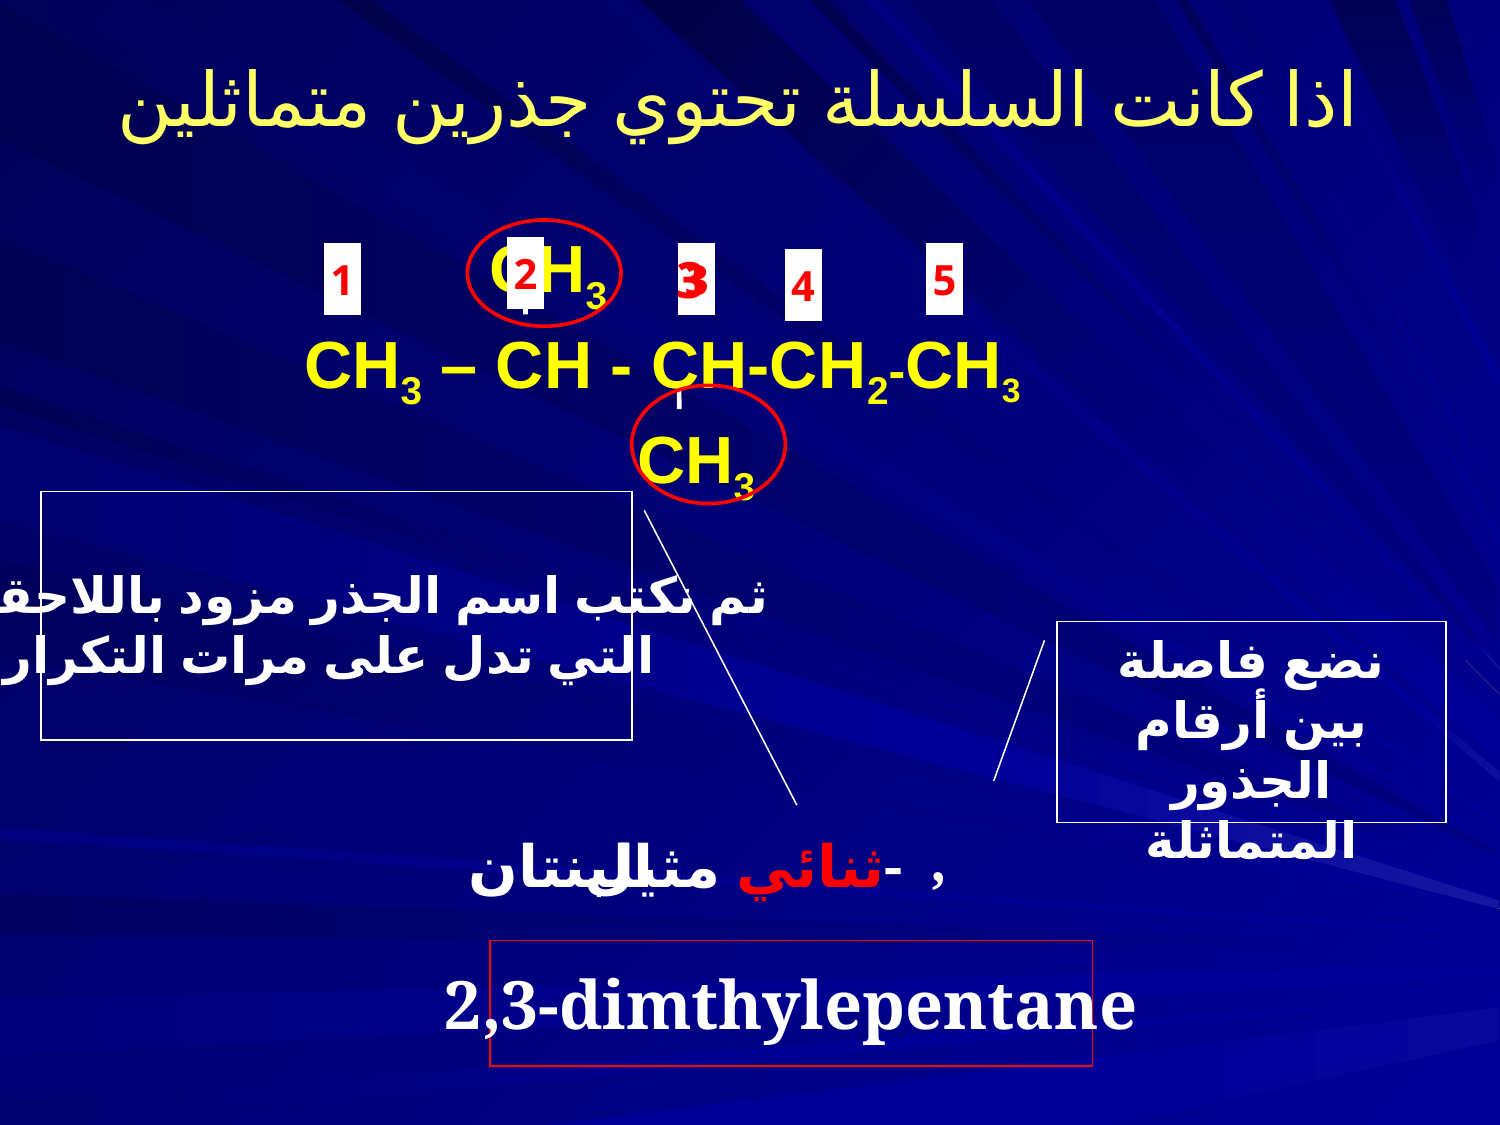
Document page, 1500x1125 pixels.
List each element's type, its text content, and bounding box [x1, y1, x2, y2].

text_box 1 [324, 243, 361, 315]
text_box 3 [673, 243, 709, 315]
text_box [467, 219, 622, 327]
title اذا كانت السلسلة تحتوي جذرين متماثلين [52, 30, 1404, 162]
text_box 5 [927, 243, 963, 315]
text_box 2,3-dimthylepentane [490, 940, 1093, 1067]
text_box CH3 CH3 – CH - CH-CH2-CH3 CH3 [289, 220, 1117, 492]
text_box نضع فاصلة بين أرقام الجذور المتماثلة [1056, 621, 1447, 823]
text_box 4 [785, 249, 821, 321]
text_box ثم نكتب اسم الجذر مزود باللاحقة di التي تدل على مرات التكرار [41, 491, 632, 740]
text_box ثنائي مثيل- [667, 810, 821, 917]
text_box [631, 385, 786, 504]
text_box البنتان [442, 810, 667, 917]
text_box 3 [709, 243, 715, 315]
text_box , [915, 822, 963, 894]
